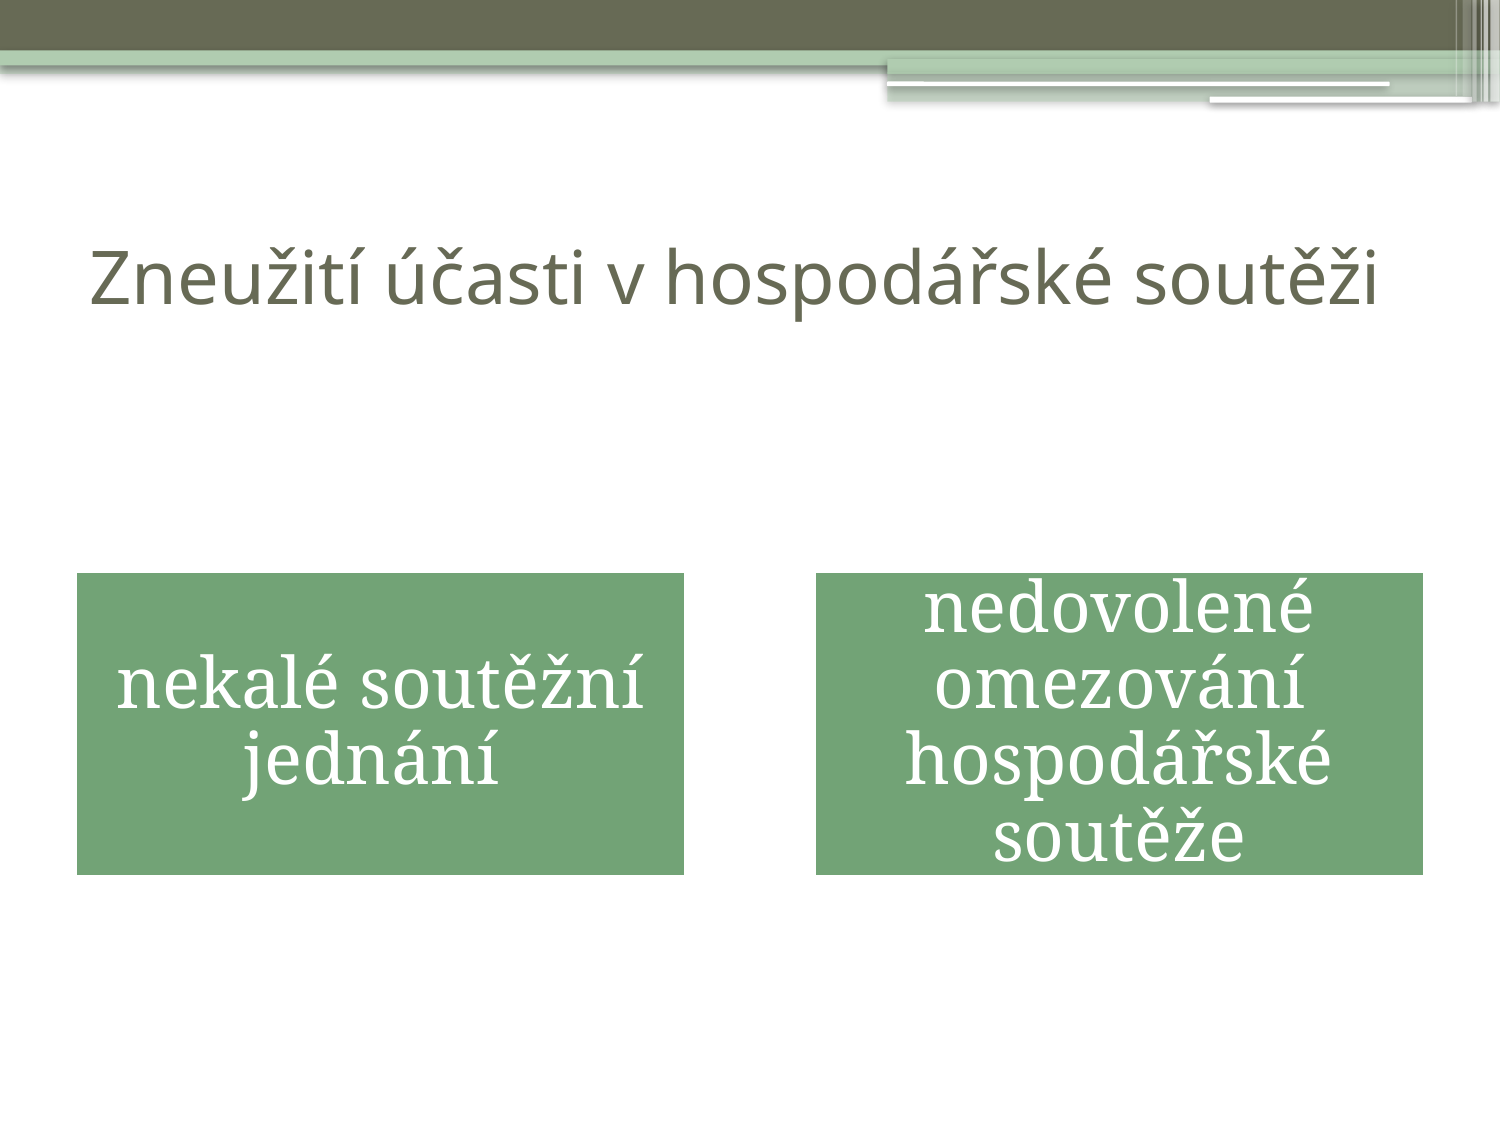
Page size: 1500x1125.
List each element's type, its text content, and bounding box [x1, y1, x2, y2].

title Zneužití účasti v hospodářské soutěži [75, 187, 1425, 363]
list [74, 368, 1426, 1079]
